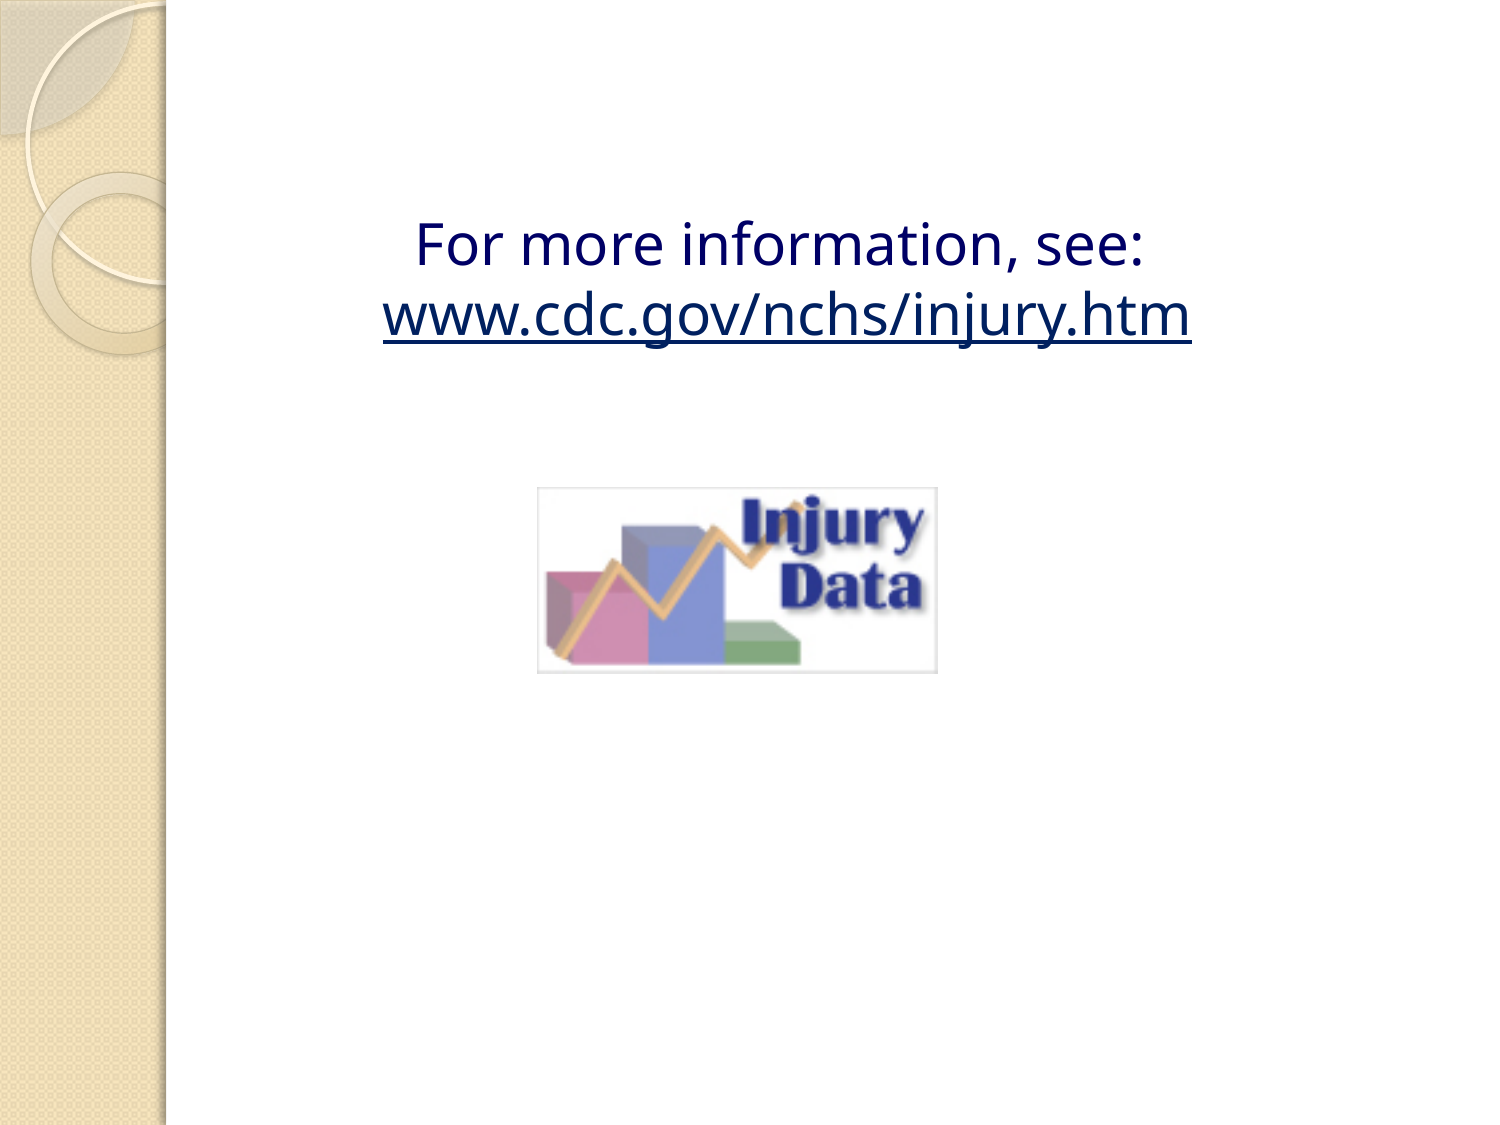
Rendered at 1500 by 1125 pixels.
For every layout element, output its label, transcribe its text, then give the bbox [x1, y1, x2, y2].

text_box For more information, see: www.cdc.gov/nchs/injury.htm [112, 200, 1463, 364]
picture [537, 487, 938, 675]
